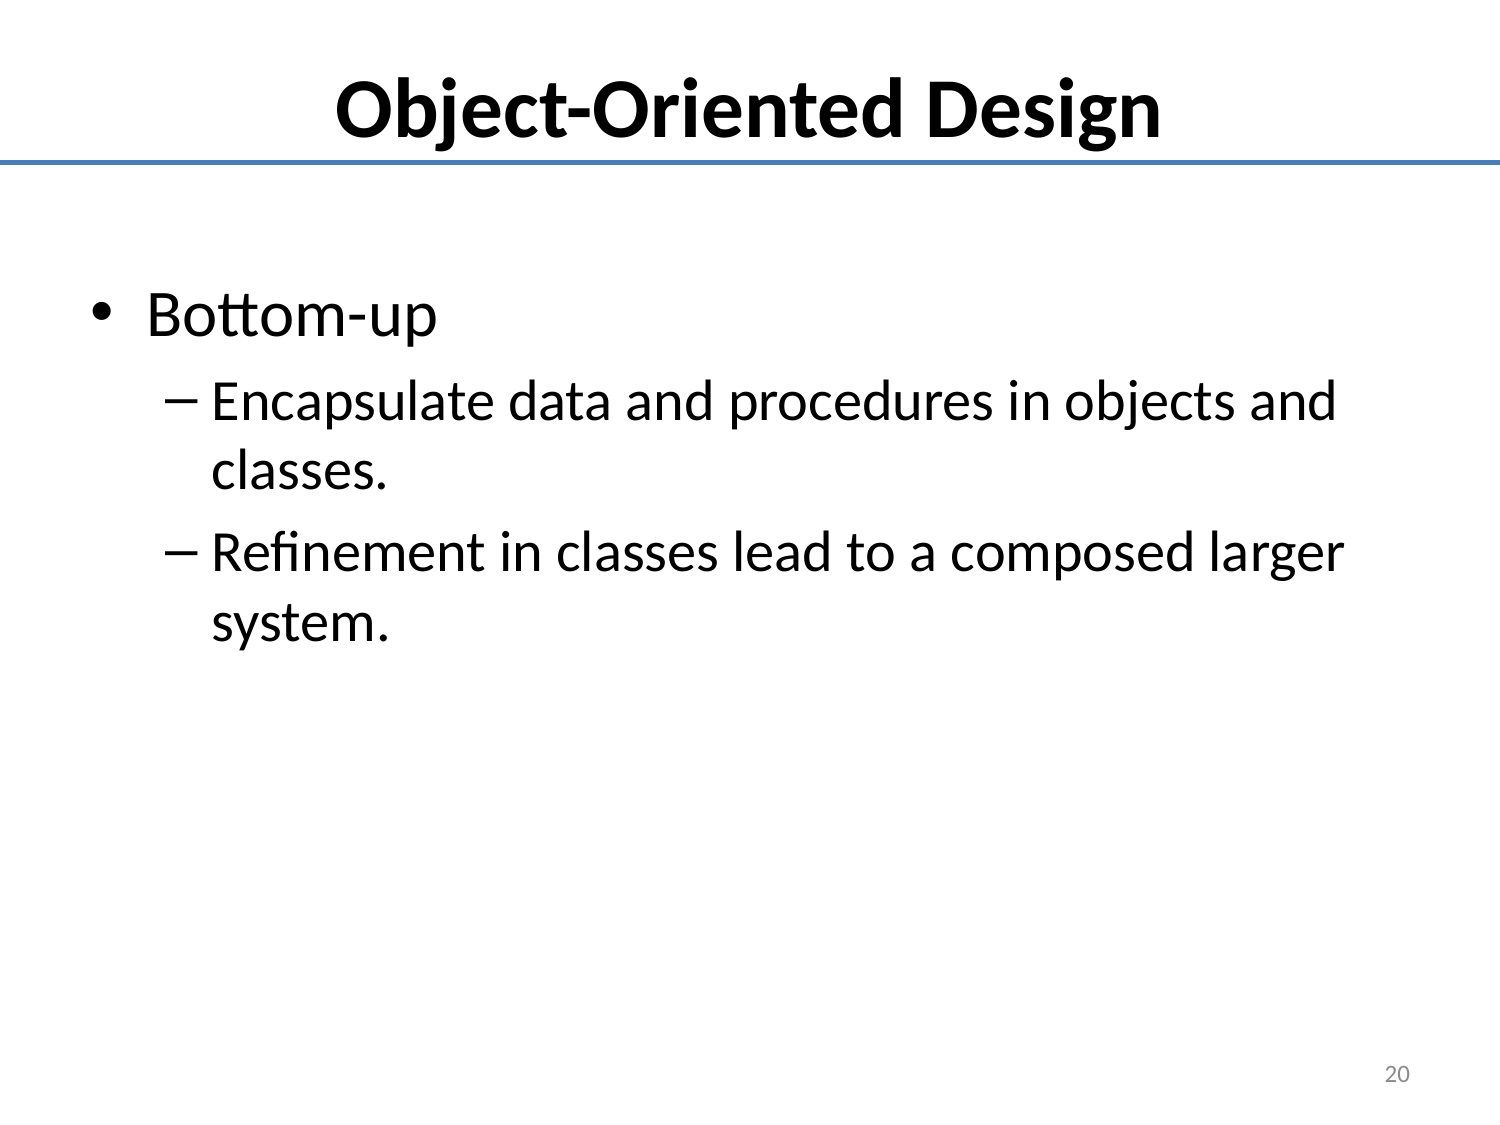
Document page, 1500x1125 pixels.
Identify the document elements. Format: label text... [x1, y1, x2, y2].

slide_number 20 [1074, 1042, 1425, 1103]
list Bottom-up Encapsulate data and procedures in objects and classes. Refinement in classes lead to a composed larger system. [75, 262, 1425, 1005]
title Object-Oriented Design [75, 45, 1425, 160]
